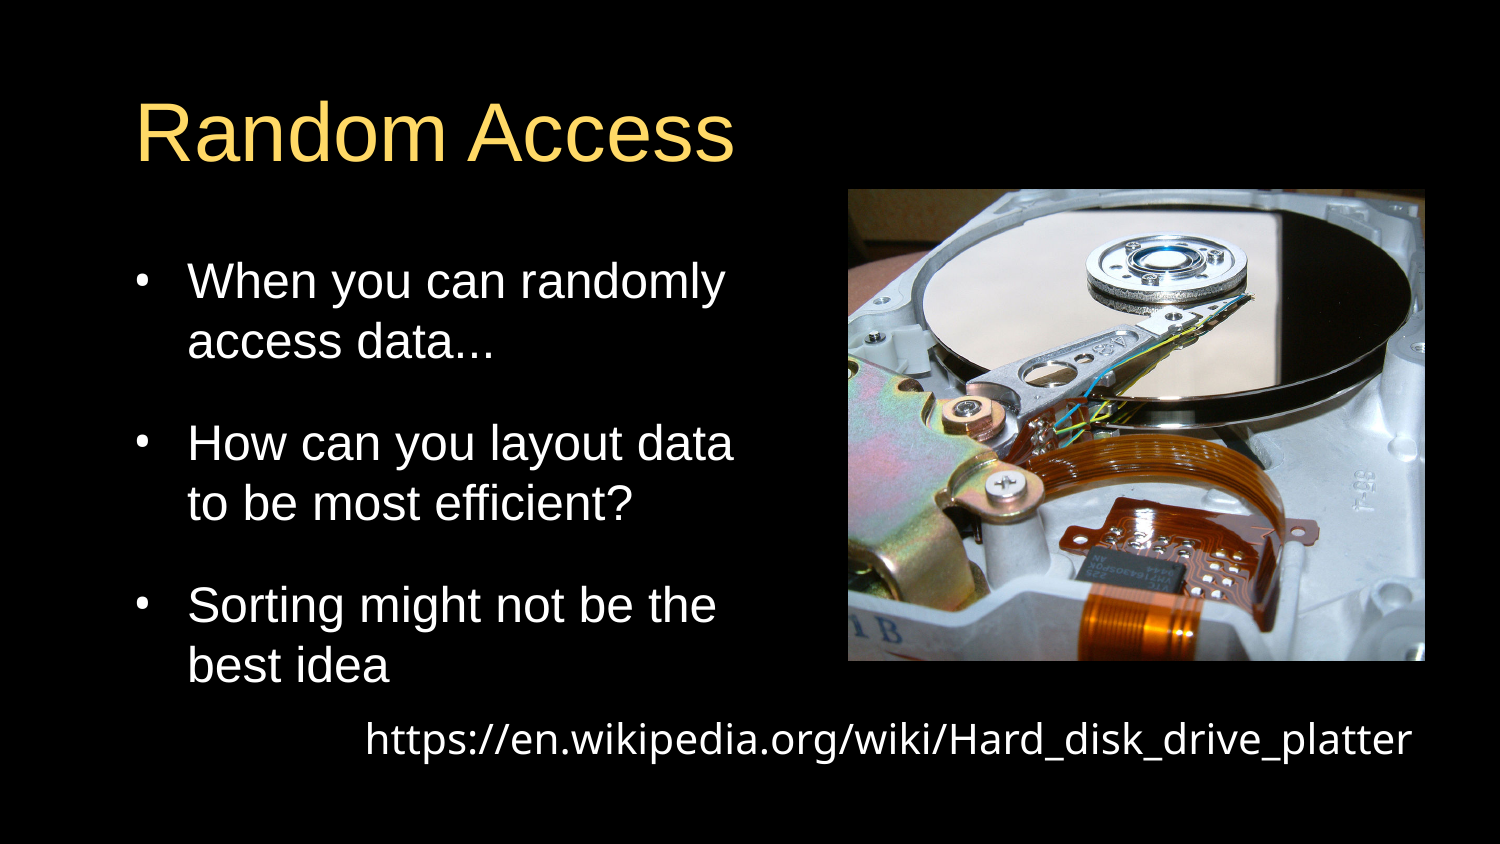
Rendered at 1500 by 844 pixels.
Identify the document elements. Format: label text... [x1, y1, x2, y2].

picture [848, 189, 1426, 661]
title Random Access [106, 22, 764, 235]
list When you can randomly access data... How can you layout data to be most efficient? Sorting might not be the best idea [64, 240, 757, 767]
text_box https://en.wikipedia.org/wiki/Hard_disk_drive_platter [299, 704, 1479, 770]
